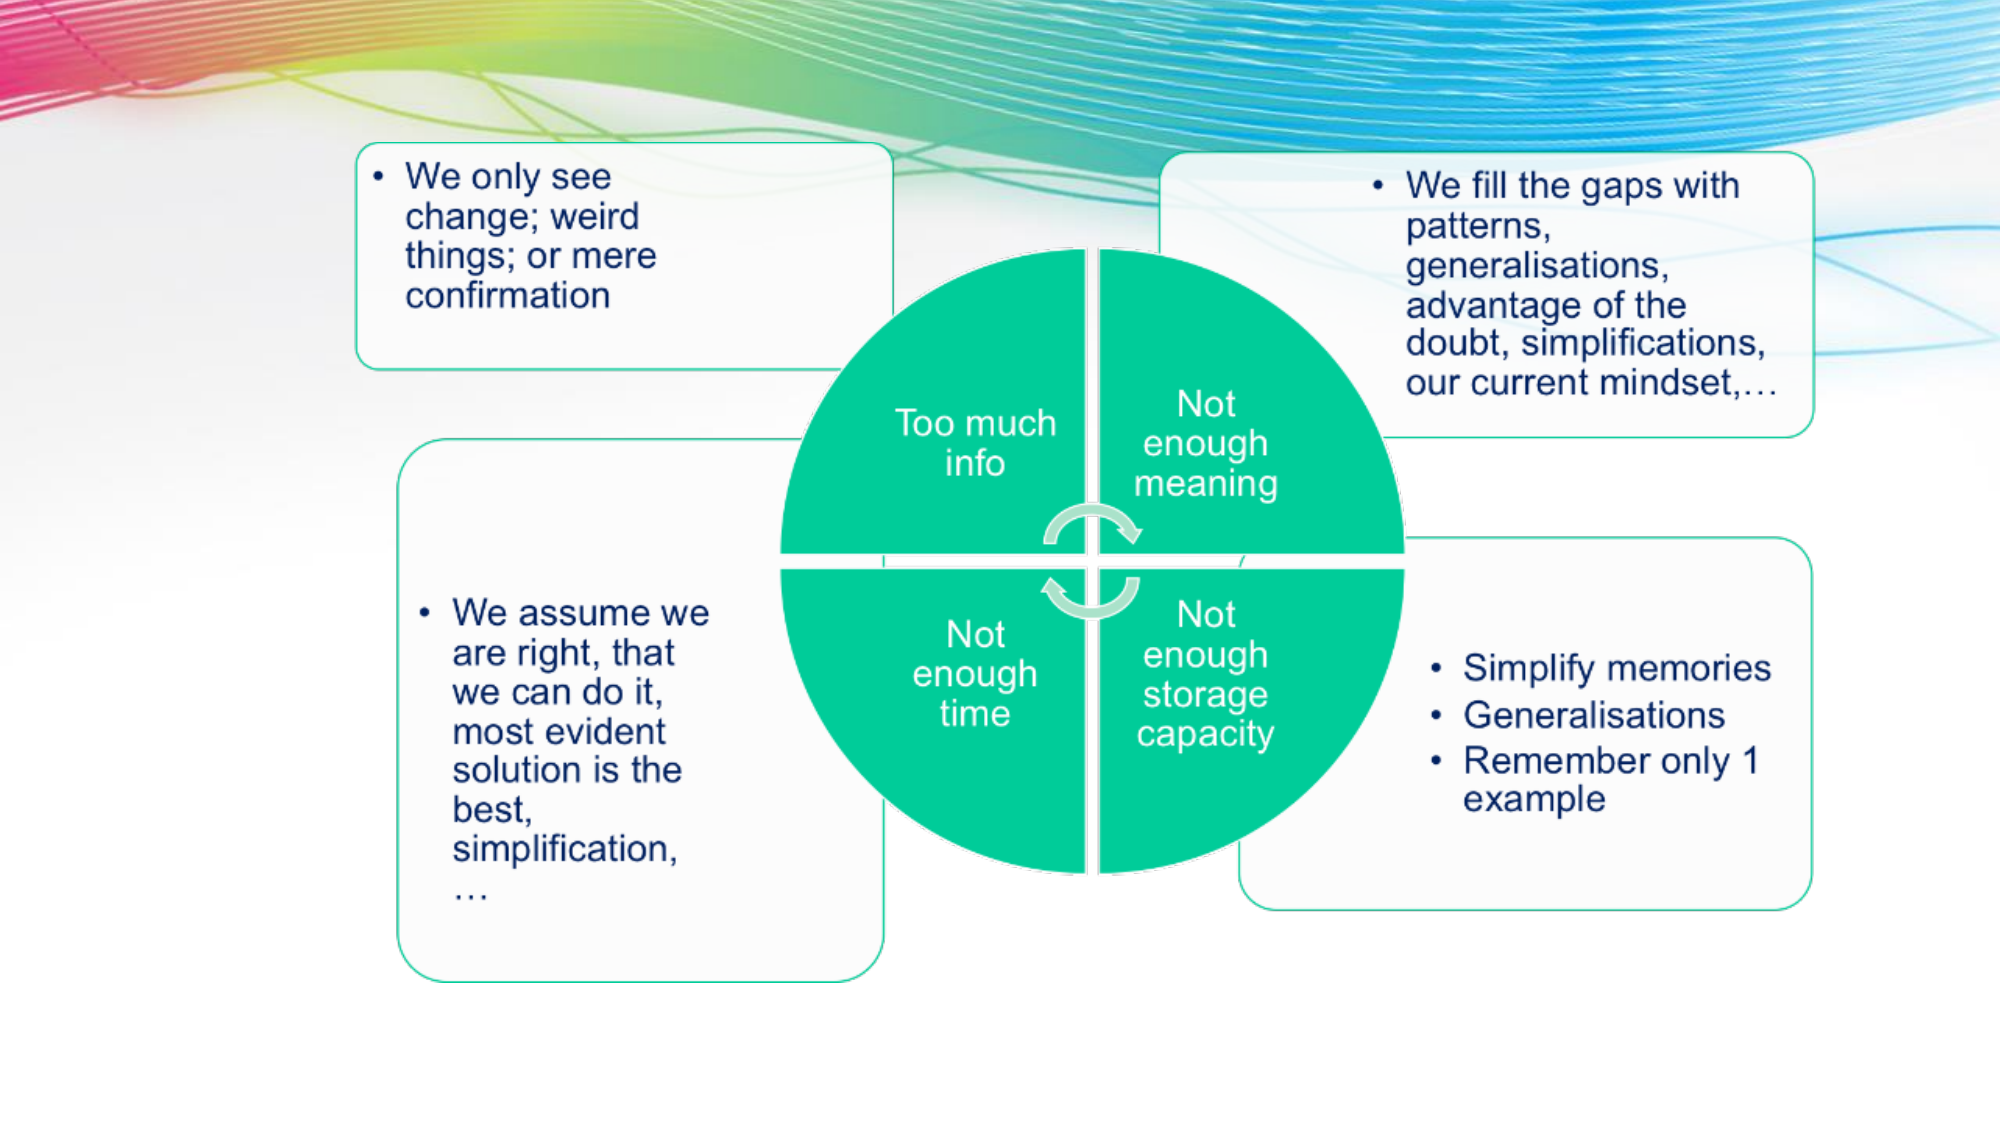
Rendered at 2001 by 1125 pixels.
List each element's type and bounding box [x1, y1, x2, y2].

list [349, 141, 1829, 984]
picture [0, 0, 2000, 993]
